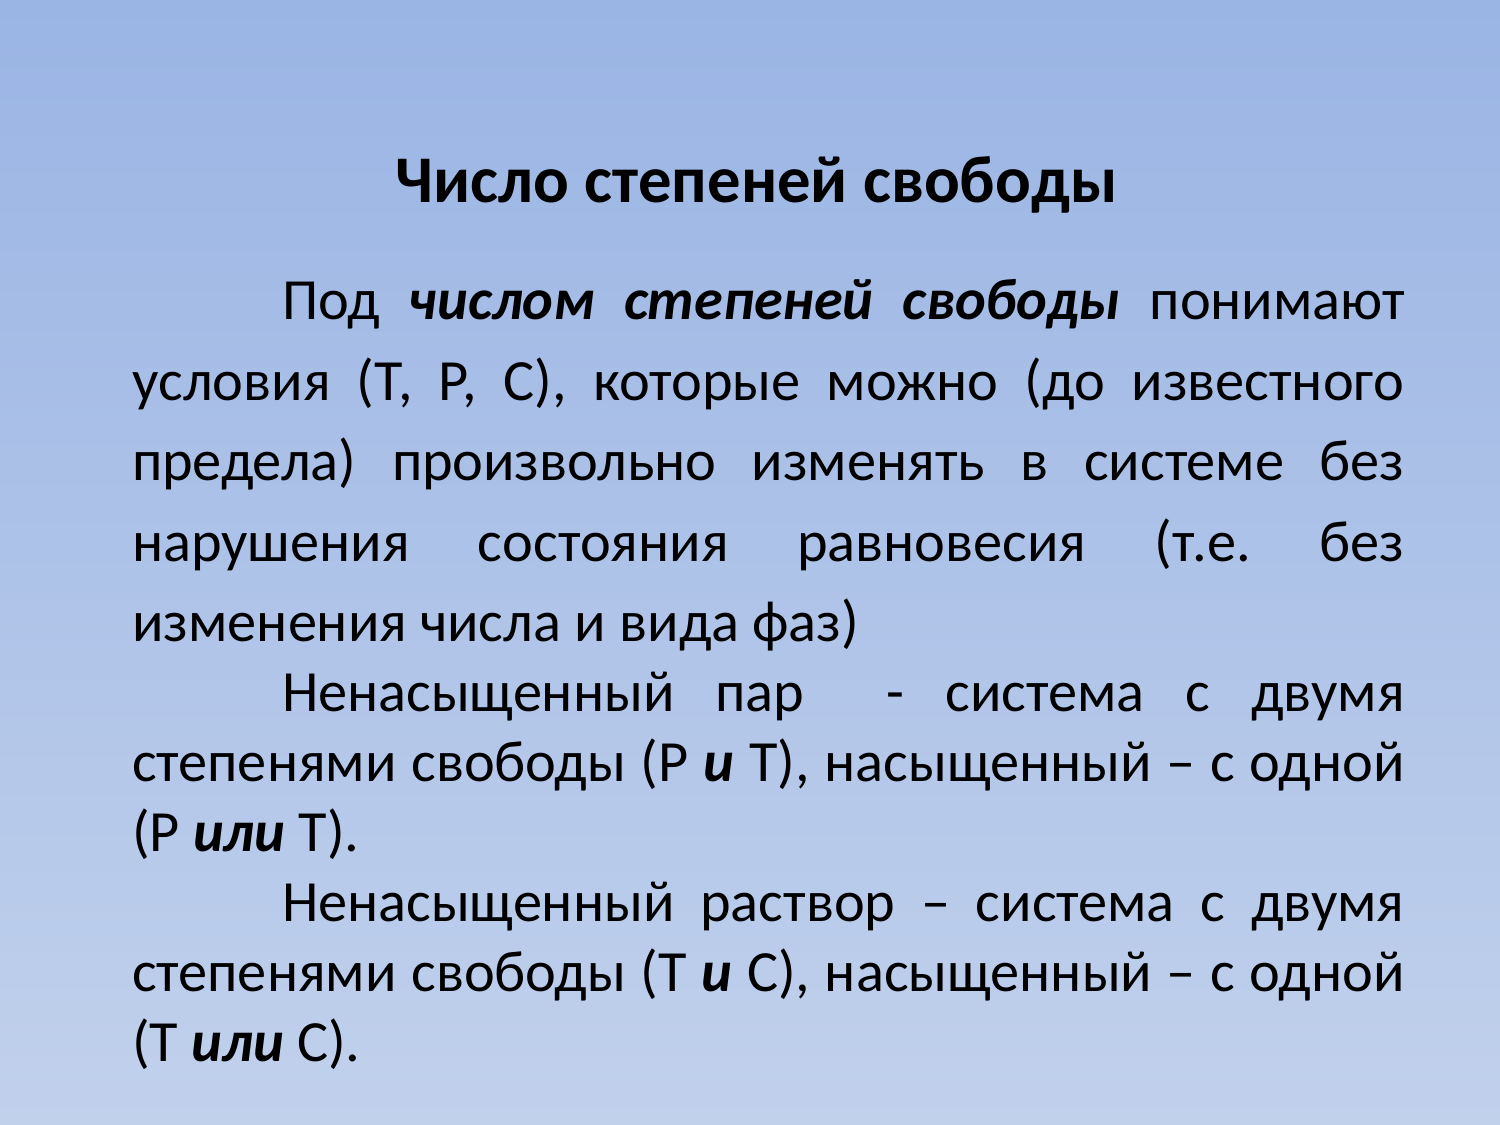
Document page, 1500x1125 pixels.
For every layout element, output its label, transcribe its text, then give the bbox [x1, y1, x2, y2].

list Под числом степеней свободы понимают условия (Т, Р, С), которые можно (до известного предела) произвольно изменять в системе без нарушения состояния равновесия (т.е. без изменения числа и вида фаз) Ненасыщенный пар - система с двумя степенями свободы (Р и Т), насыщенный – с одной (Р или Т). Ненасыщенный раствор – система с двумя степенями свободы (Т и С), насыщенный – с одной (Т или С). [117, 243, 1421, 1012]
title Число степеней свободы [82, 82, 1432, 270]
